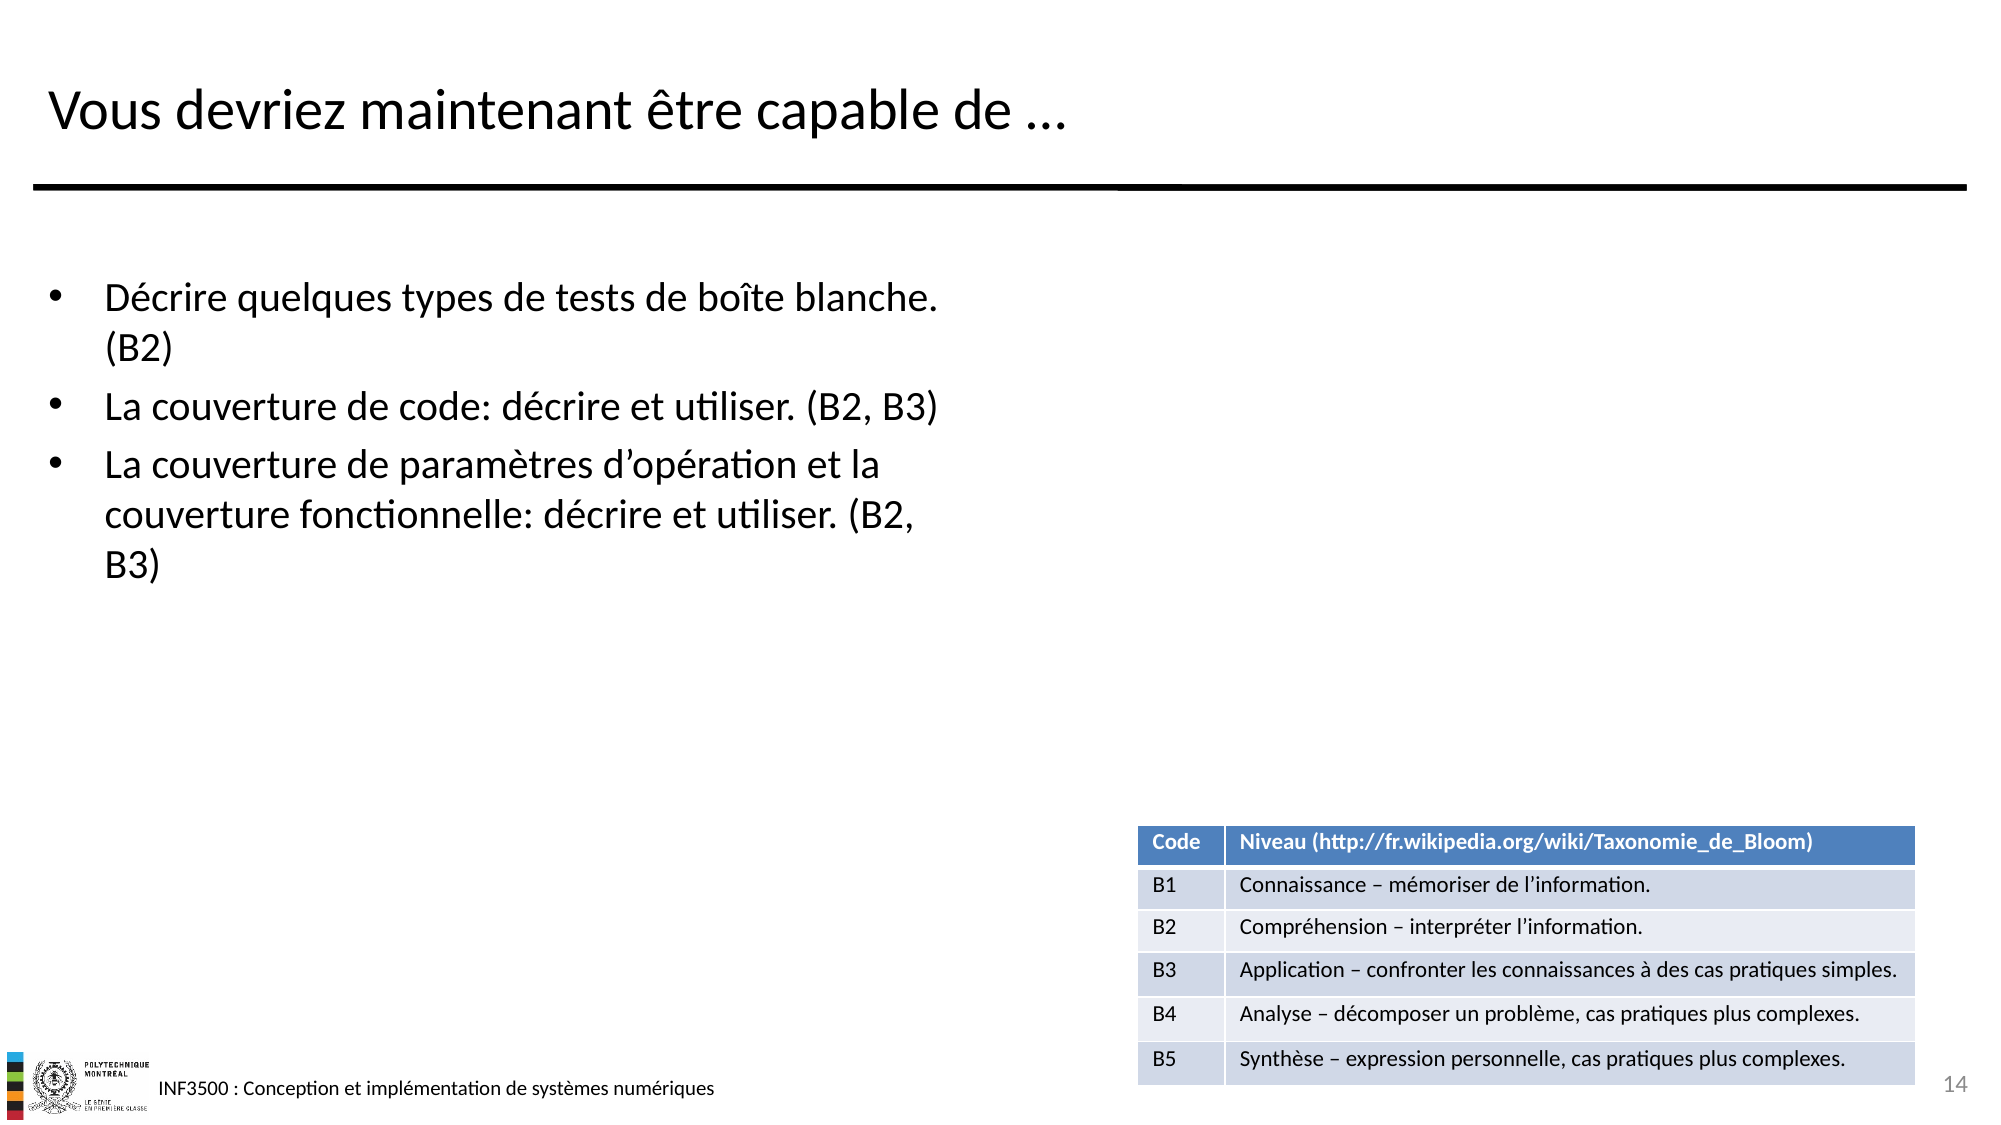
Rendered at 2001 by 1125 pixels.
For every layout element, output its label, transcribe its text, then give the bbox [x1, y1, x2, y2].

table_cell B1 [1138, 870, 1224, 909]
table_header Code [1138, 826, 1224, 865]
table_cell B5 [1138, 1042, 1224, 1085]
table_cell B3 [1138, 953, 1224, 996]
table_cell Connaissance – mémoriser de l’information. [1226, 870, 1915, 909]
picture [7, 1052, 149, 1120]
table_cell Application – confronter les connaissances à des cas pratiques simples. [1226, 953, 1915, 996]
title Vous devriez maintenant être capable de … [33, 24, 1967, 188]
table_header Niveau (http://fr.wikipedia.org/wiki/Taxonomie_de_Bloom) [1226, 826, 1915, 865]
table_cell Analyse – décomposer un problème, cas pratiques plus complexes. [1226, 998, 1915, 1041]
table_cell Synthèse – expression personnelle, cas pratiques plus complexes. [1226, 1042, 1915, 1085]
table_cell B4 [1138, 998, 1224, 1041]
list Décrire quelques types de tests de boîte blanche. (B2) La couverture de code: décrire et utiliser. (B2, B3) La couverture de paramètres d’opération et la couverture fonctionnelle: décrire et utiliser. (B2, B3) [33, 262, 984, 1026]
slide_number 14 [1883, 1052, 1984, 1113]
table_cell B2 [1138, 911, 1224, 951]
table_cell Compréhension – interpréter l’information. [1226, 911, 1915, 951]
